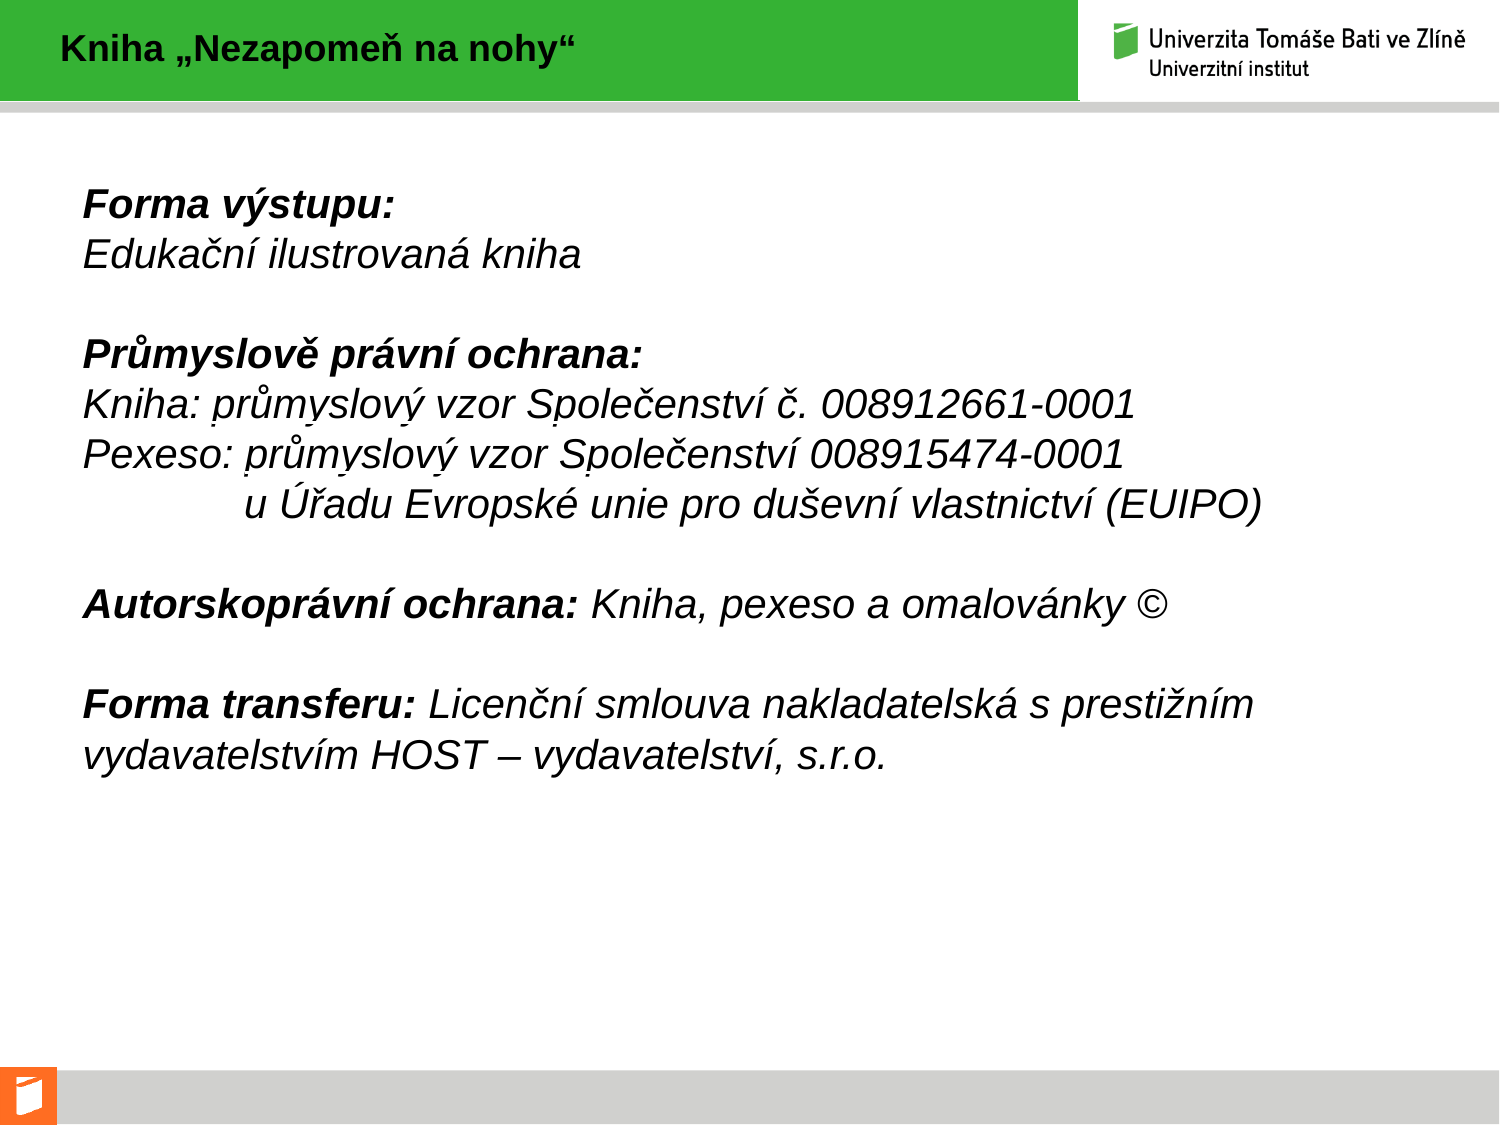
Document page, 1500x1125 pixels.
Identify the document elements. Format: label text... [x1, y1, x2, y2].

text_box Kniha „Nezapomeň na nohy“ [0, 0, 1332, 120]
picture [0, 1067, 57, 1125]
text_box Forma výstupu: Edukační ilustrovaná kniha Průmyslově právní ochrana: Kniha: průmyslový vzor Společenství č. 008912661-0001 Pexeso: průmyslový vzor Společenství 008915474-0001 u Úřadu Evropské unie pro duševní vlastnictví (EUIPO) Autorskoprávní ochrana: Kniha, pexeso a omalovánky © Forma transferu: Licenční smlouva nakladatelská s prestižním vydavatelstvím HOST – vydavatelství, s.r.o. [82, 177, 1418, 969]
picture [1332, 0, 1500, 100]
text_box [12, 11, 1063, 107]
